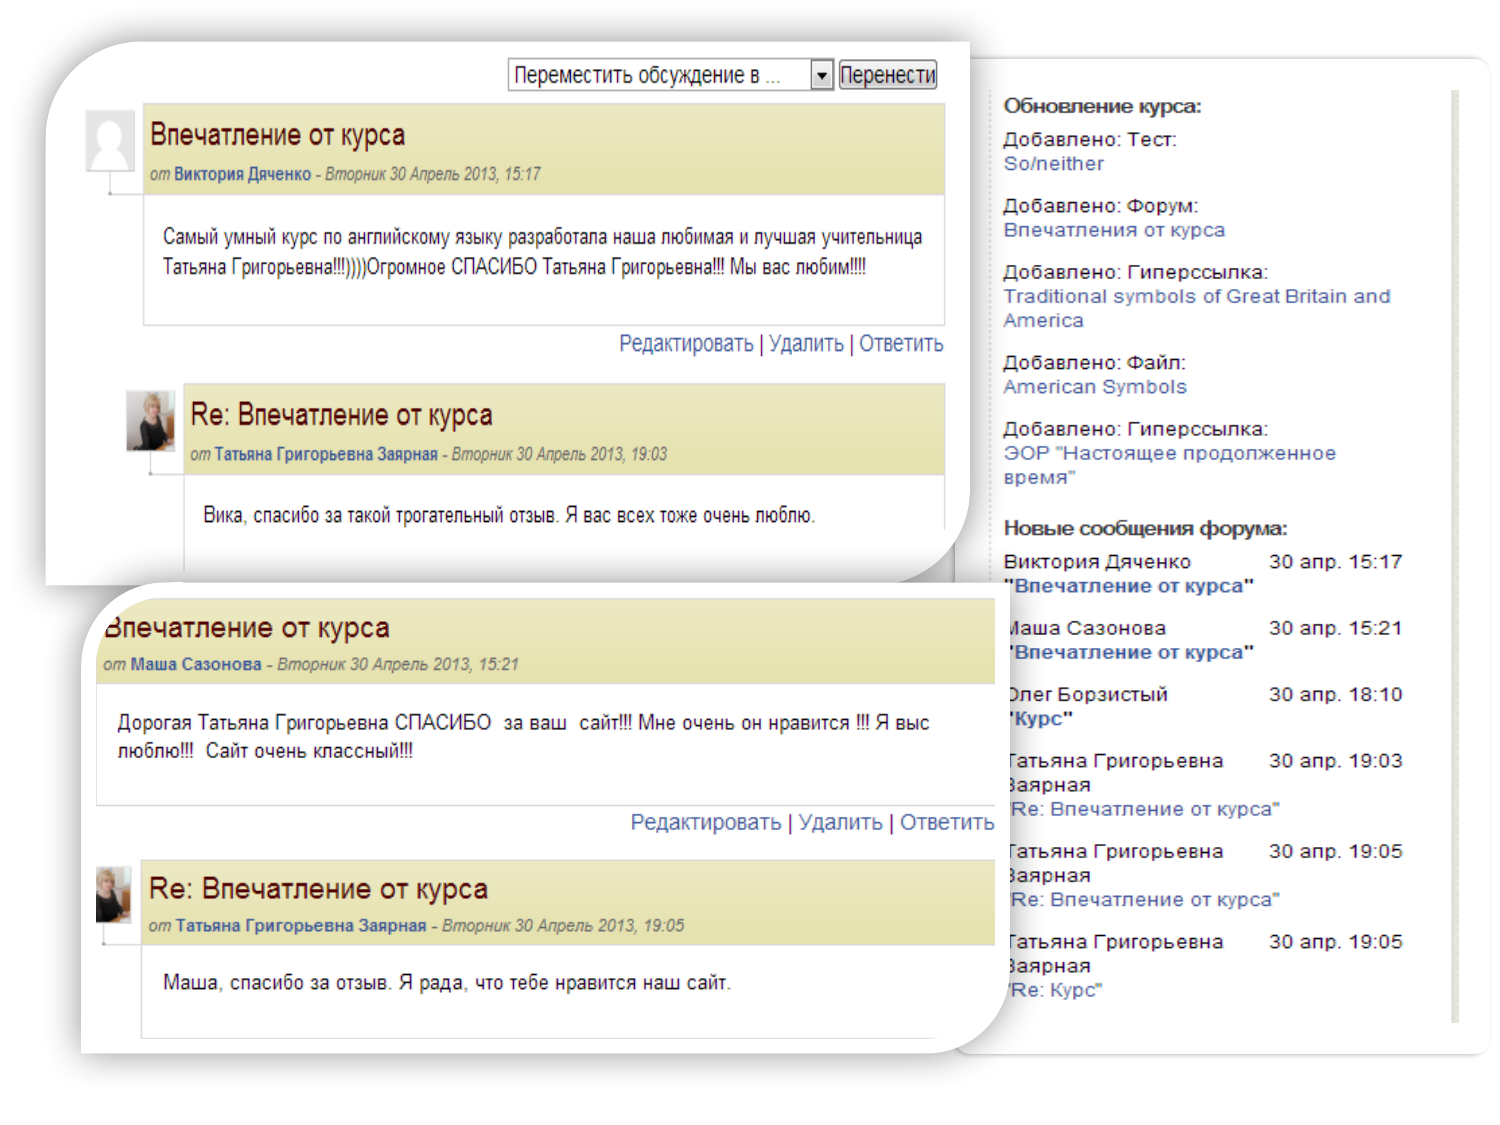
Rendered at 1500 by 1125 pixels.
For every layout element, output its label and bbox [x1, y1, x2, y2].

picture [52, 48, 963, 579]
picture [88, 589, 1003, 1047]
list [985, 89, 1459, 1024]
